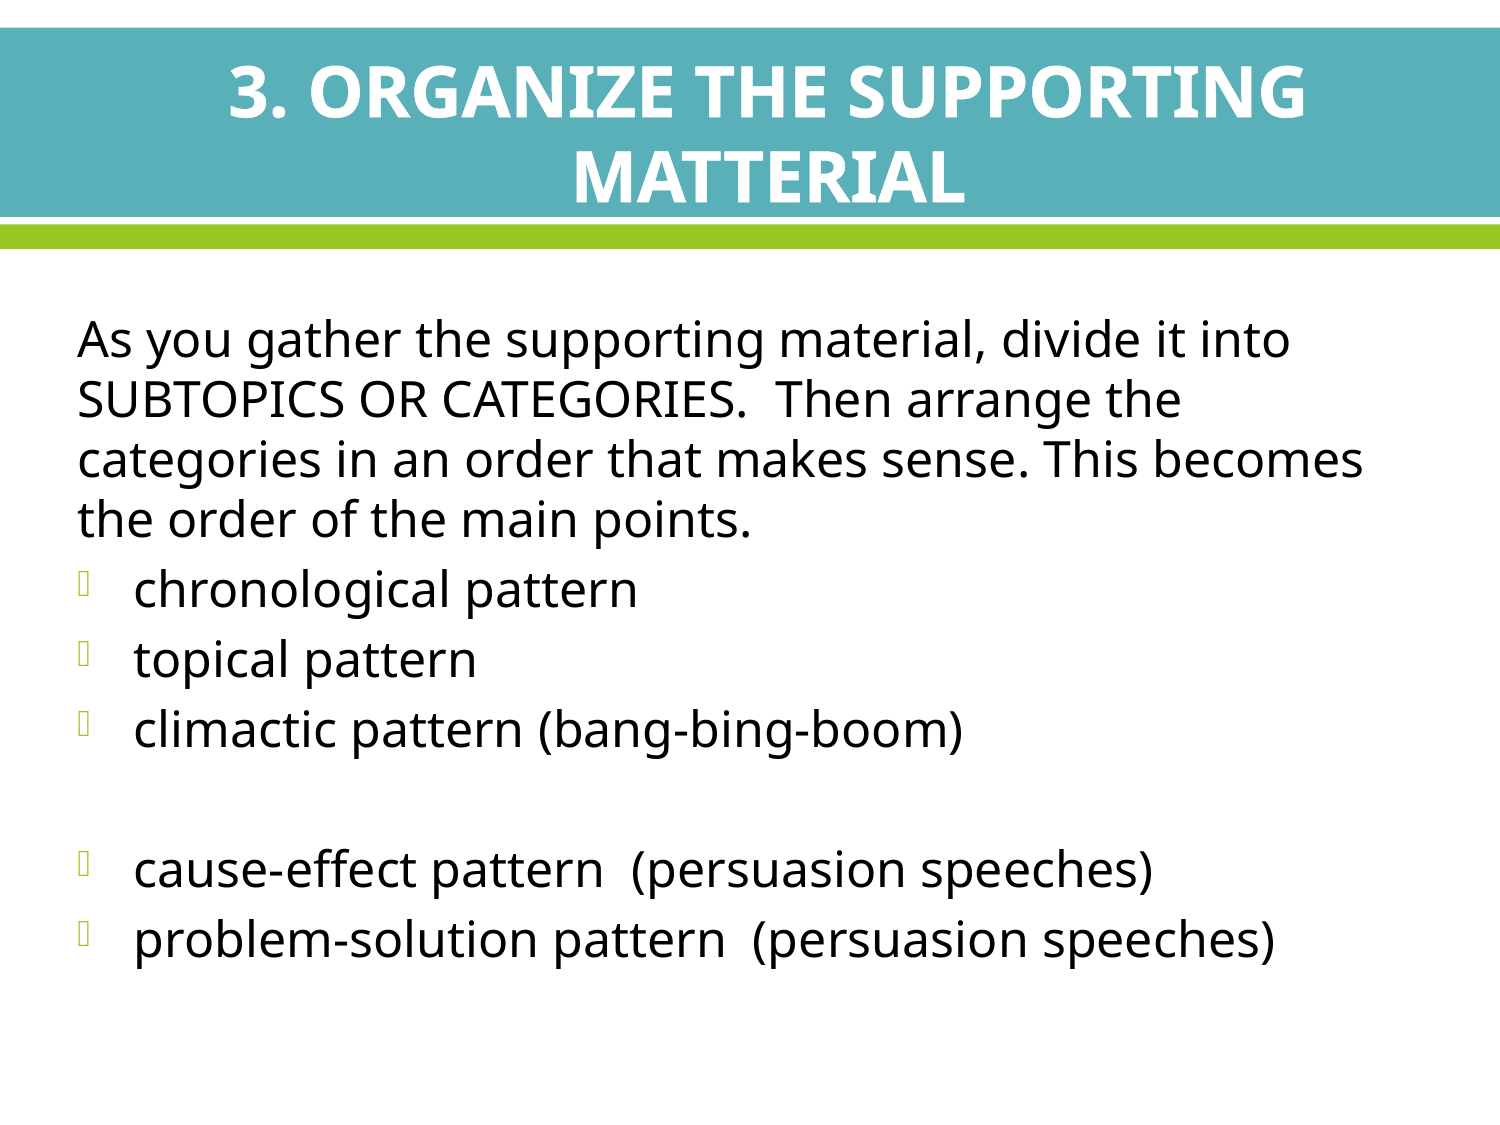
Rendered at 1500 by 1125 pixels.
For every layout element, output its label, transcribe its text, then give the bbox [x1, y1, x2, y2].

list As you gather the supporting material, divide it into SUBTOPICS OR CATEGORIES. Then arrange the categories in an order that makes sense. This becomes the order of the main points. chronological pattern topical pattern climactic pattern (bang-bing-boom) cause-effect pattern (persuasion speeches) problem-solution pattern (persuasion speeches) [62, 299, 1425, 1088]
title 3. ORGANIZE THE SUPPORTING MATTERIAL [37, 37, 1500, 225]
